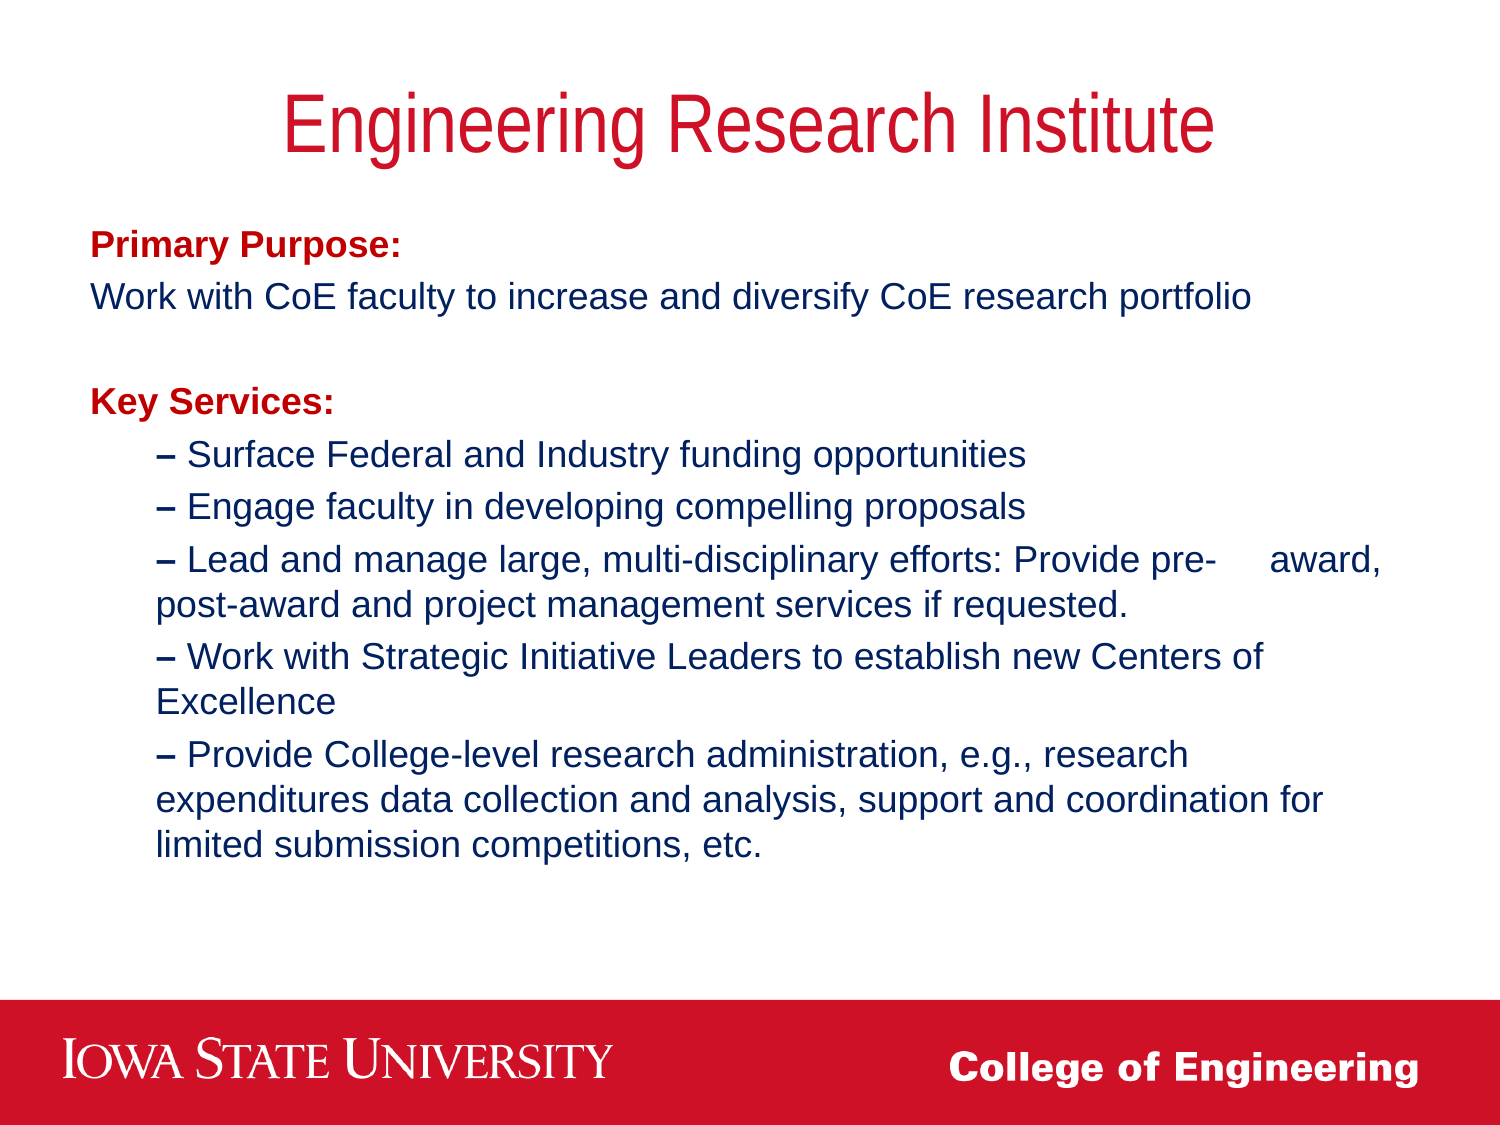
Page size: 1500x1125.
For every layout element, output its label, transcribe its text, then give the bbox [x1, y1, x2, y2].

picture [950, 1047, 1425, 1088]
list Primary Purpose: Work with CoE faculty to increase and diversify CoE research portfolio Key Services: – Surface Federal and Industry funding opportunities – Engage faculty in developing compelling proposals – Lead and manage large, multi-disciplinary efforts: Provide pre- award, post-award and project management services if requested. – Work with Strategic Initiative Leaders to establish new Centers of Excellence – Provide College-level research administration, e.g., research expenditures data collection and analysis, support and coordination for limited submission competitions, etc. [75, 212, 1425, 963]
title Engineering Research Institute [75, 24, 1425, 212]
picture [62, 1037, 613, 1086]
